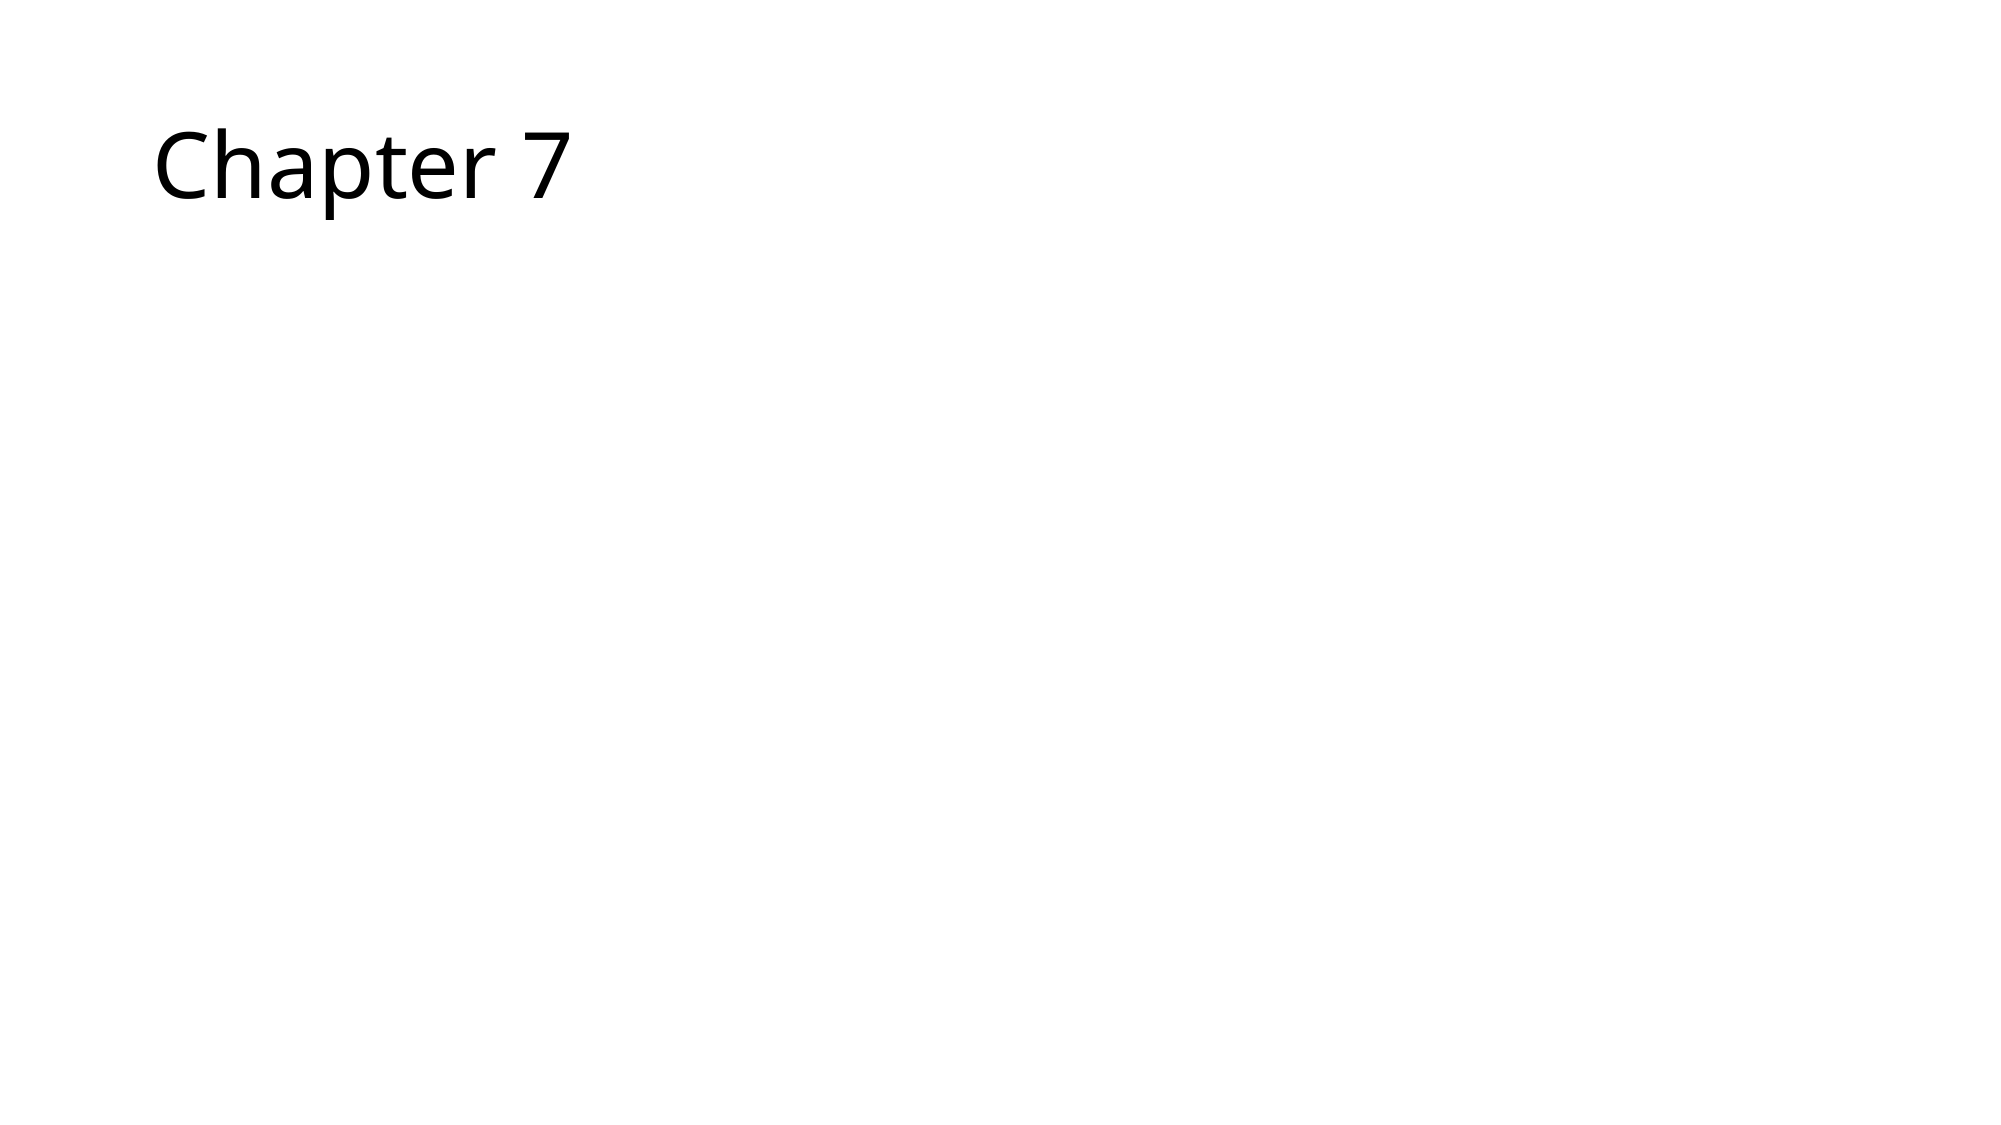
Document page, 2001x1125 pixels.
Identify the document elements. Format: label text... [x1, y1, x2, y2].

title Chapter 7 [137, 59, 1863, 278]
